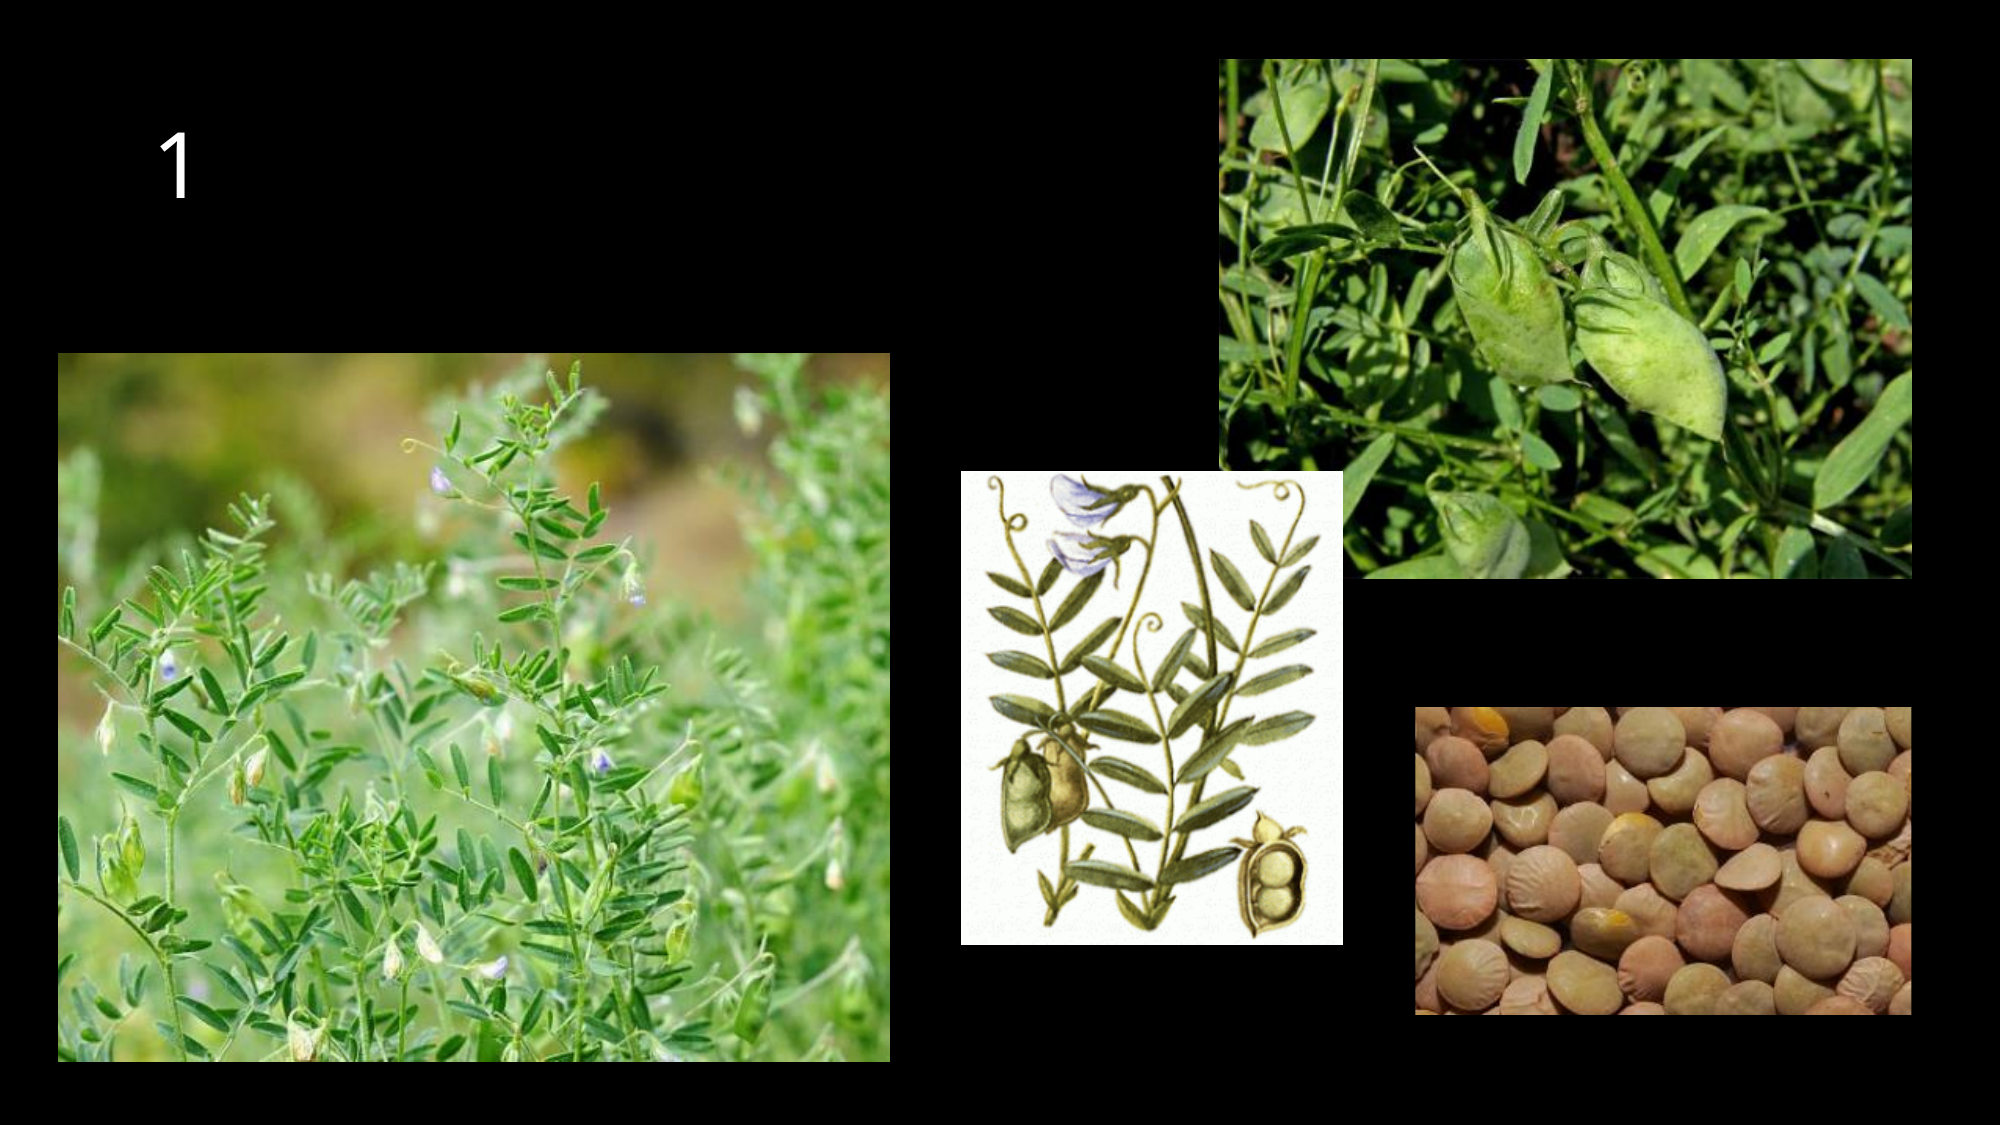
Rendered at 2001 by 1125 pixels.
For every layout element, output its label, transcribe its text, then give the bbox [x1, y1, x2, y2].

title 1 [137, 59, 1219, 278]
picture [1415, 707, 1912, 1015]
picture [961, 59, 1912, 945]
picture [58, 353, 890, 1062]
